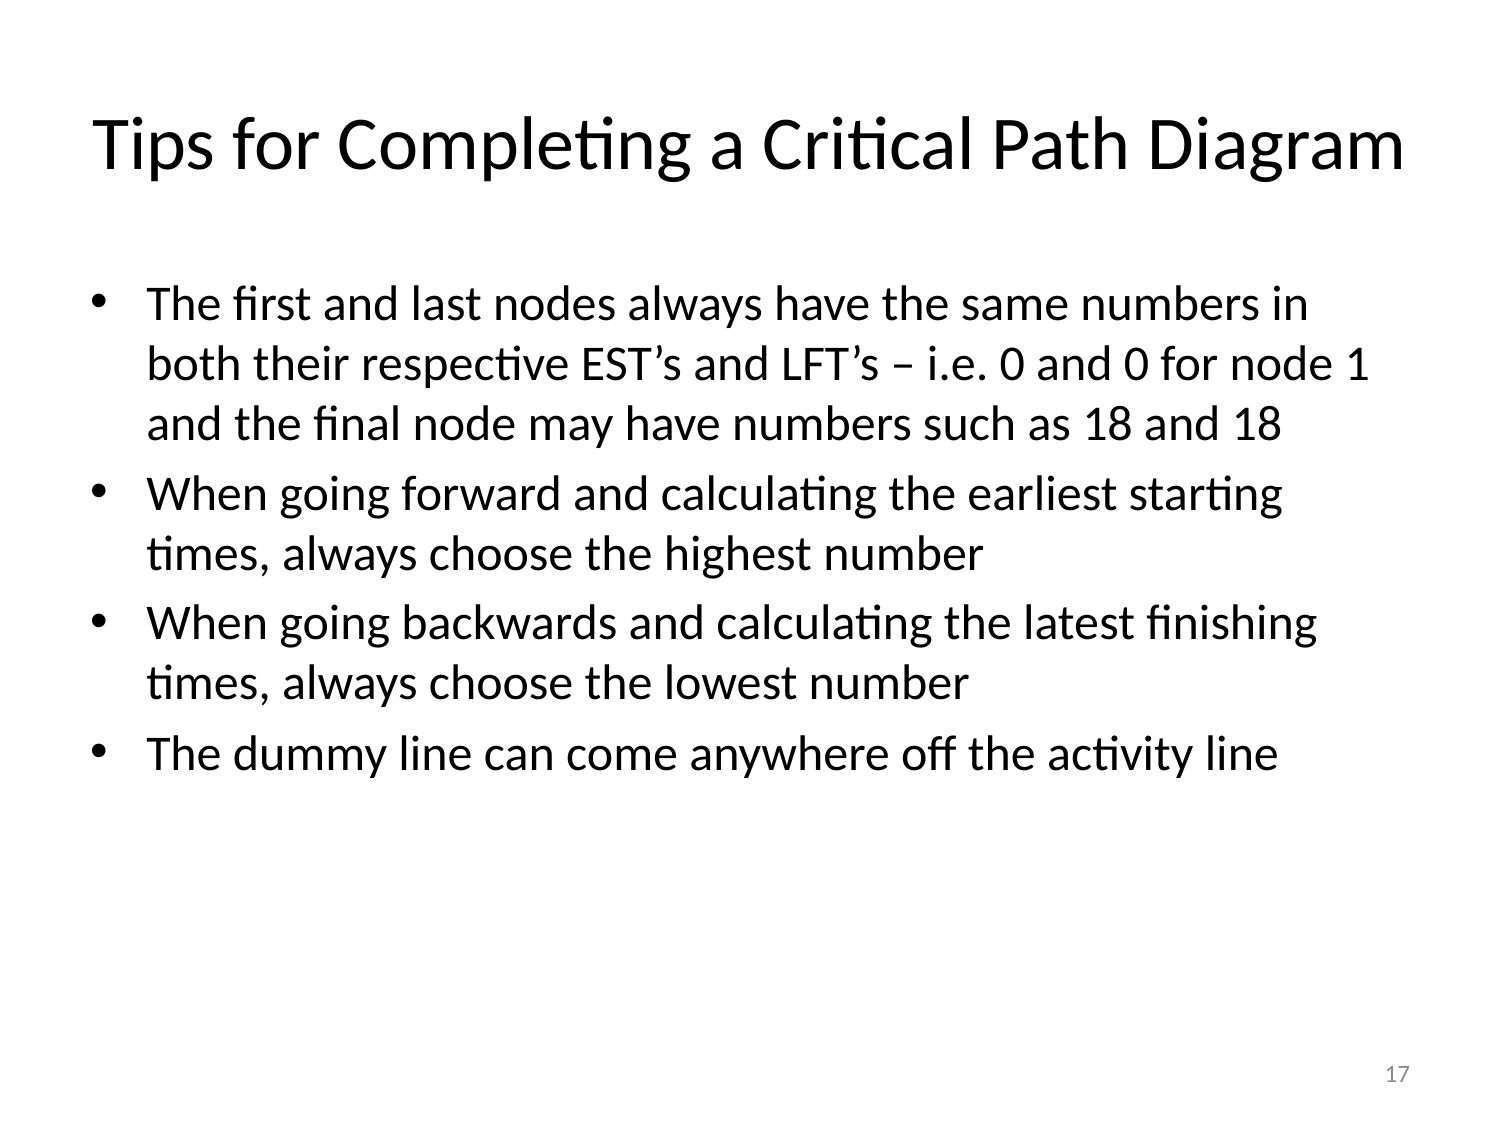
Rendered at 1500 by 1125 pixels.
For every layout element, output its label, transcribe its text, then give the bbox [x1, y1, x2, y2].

list The first and last nodes always have the same numbers in both their respective EST’s and LFT’s – i.e. 0 and 0 for node 1 and the final node may have numbers such as 18 and 18 When going forward and calculating the earliest starting times, always choose the highest number When going backwards and calculating the latest finishing times, always choose the lowest number The dummy line can come anywhere off the activity line [75, 262, 1425, 1005]
slide_number 17 [1074, 1042, 1425, 1103]
title Tips for Completing a Critical Path Diagram [75, 45, 1425, 233]
